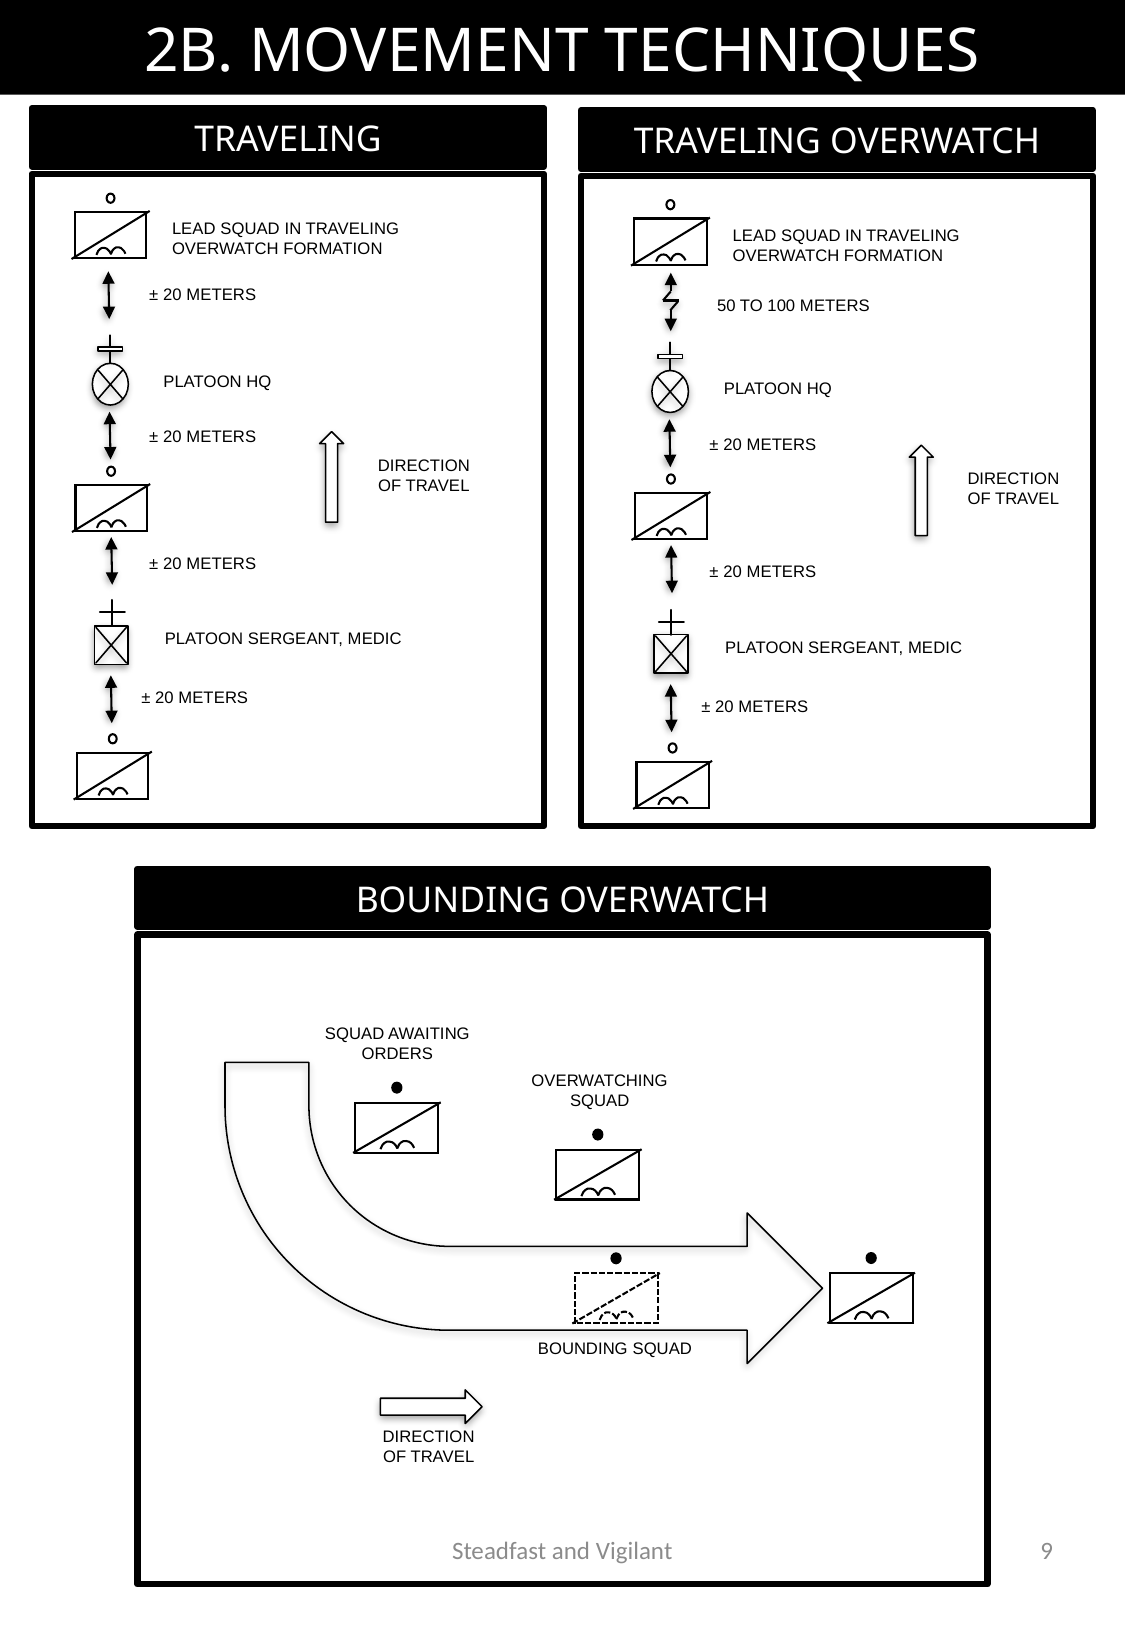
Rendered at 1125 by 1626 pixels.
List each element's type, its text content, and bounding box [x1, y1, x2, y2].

text_box [135, 932, 989, 1586]
text_box BOUNDING OVERWATCH [137, 868, 988, 927]
text_box DIRECTION OF TRAVEL [424, 446, 486, 503]
text_box [579, 174, 1095, 828]
text_box TRAVELING OVERWATCH [580, 110, 1094, 169]
text_box [30, 172, 546, 828]
slide_number 9 [806, 1506, 1069, 1593]
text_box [74, 193, 420, 818]
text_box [634, 199, 981, 827]
footer Steadfast and Vigilant [384, 1506, 741, 1593]
title 2B. MOVEMENT TECHNIQUES [0, 0, 1125, 95]
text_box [224, 1015, 913, 1475]
slide_number 73 [104, 275, 112, 322]
text_box DIRECTION OF TRAVEL [985, 460, 1076, 516]
text_box TRAVELING [31, 108, 545, 167]
